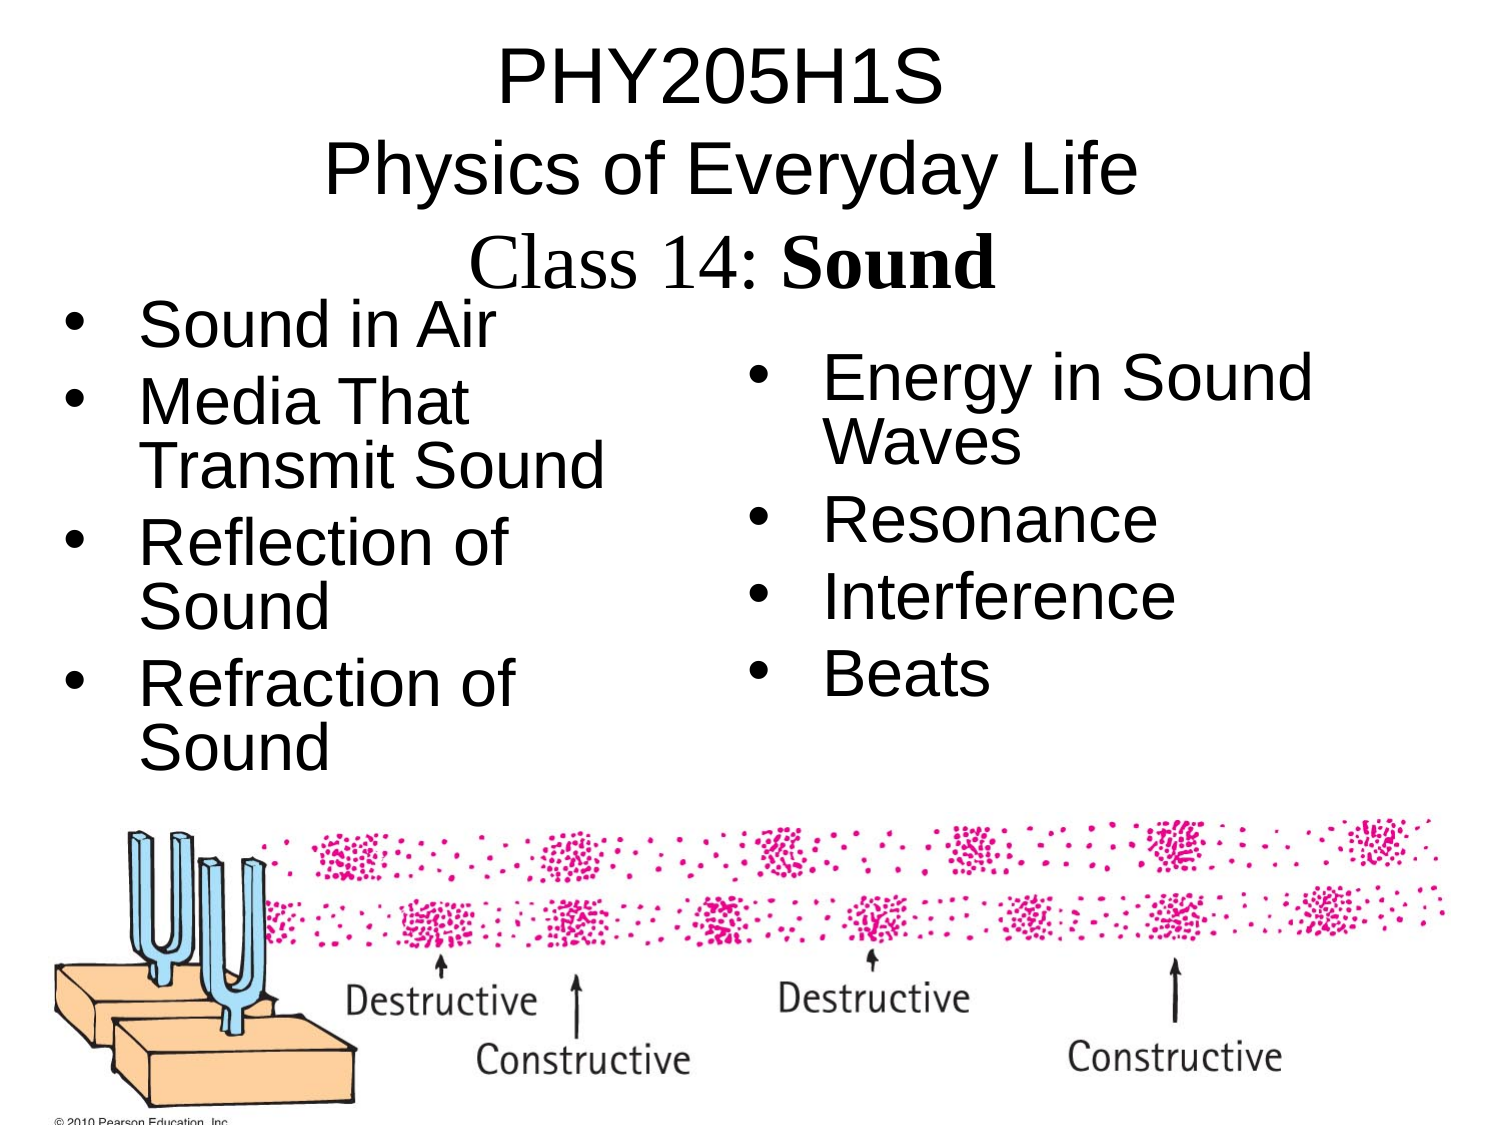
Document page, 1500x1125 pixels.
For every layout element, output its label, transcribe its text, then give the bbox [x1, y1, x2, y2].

text_box Sound in Air Media That Transmit Sound Reflection of Sound Refraction of Sound [48, 288, 715, 811]
text_box Energy in Sound Waves Resonance Interference Beats [732, 342, 1398, 810]
picture [48, 812, 1452, 1125]
title PHY205H1S Physics of Everyday Life Class 14: Sound [30, 0, 1434, 329]
